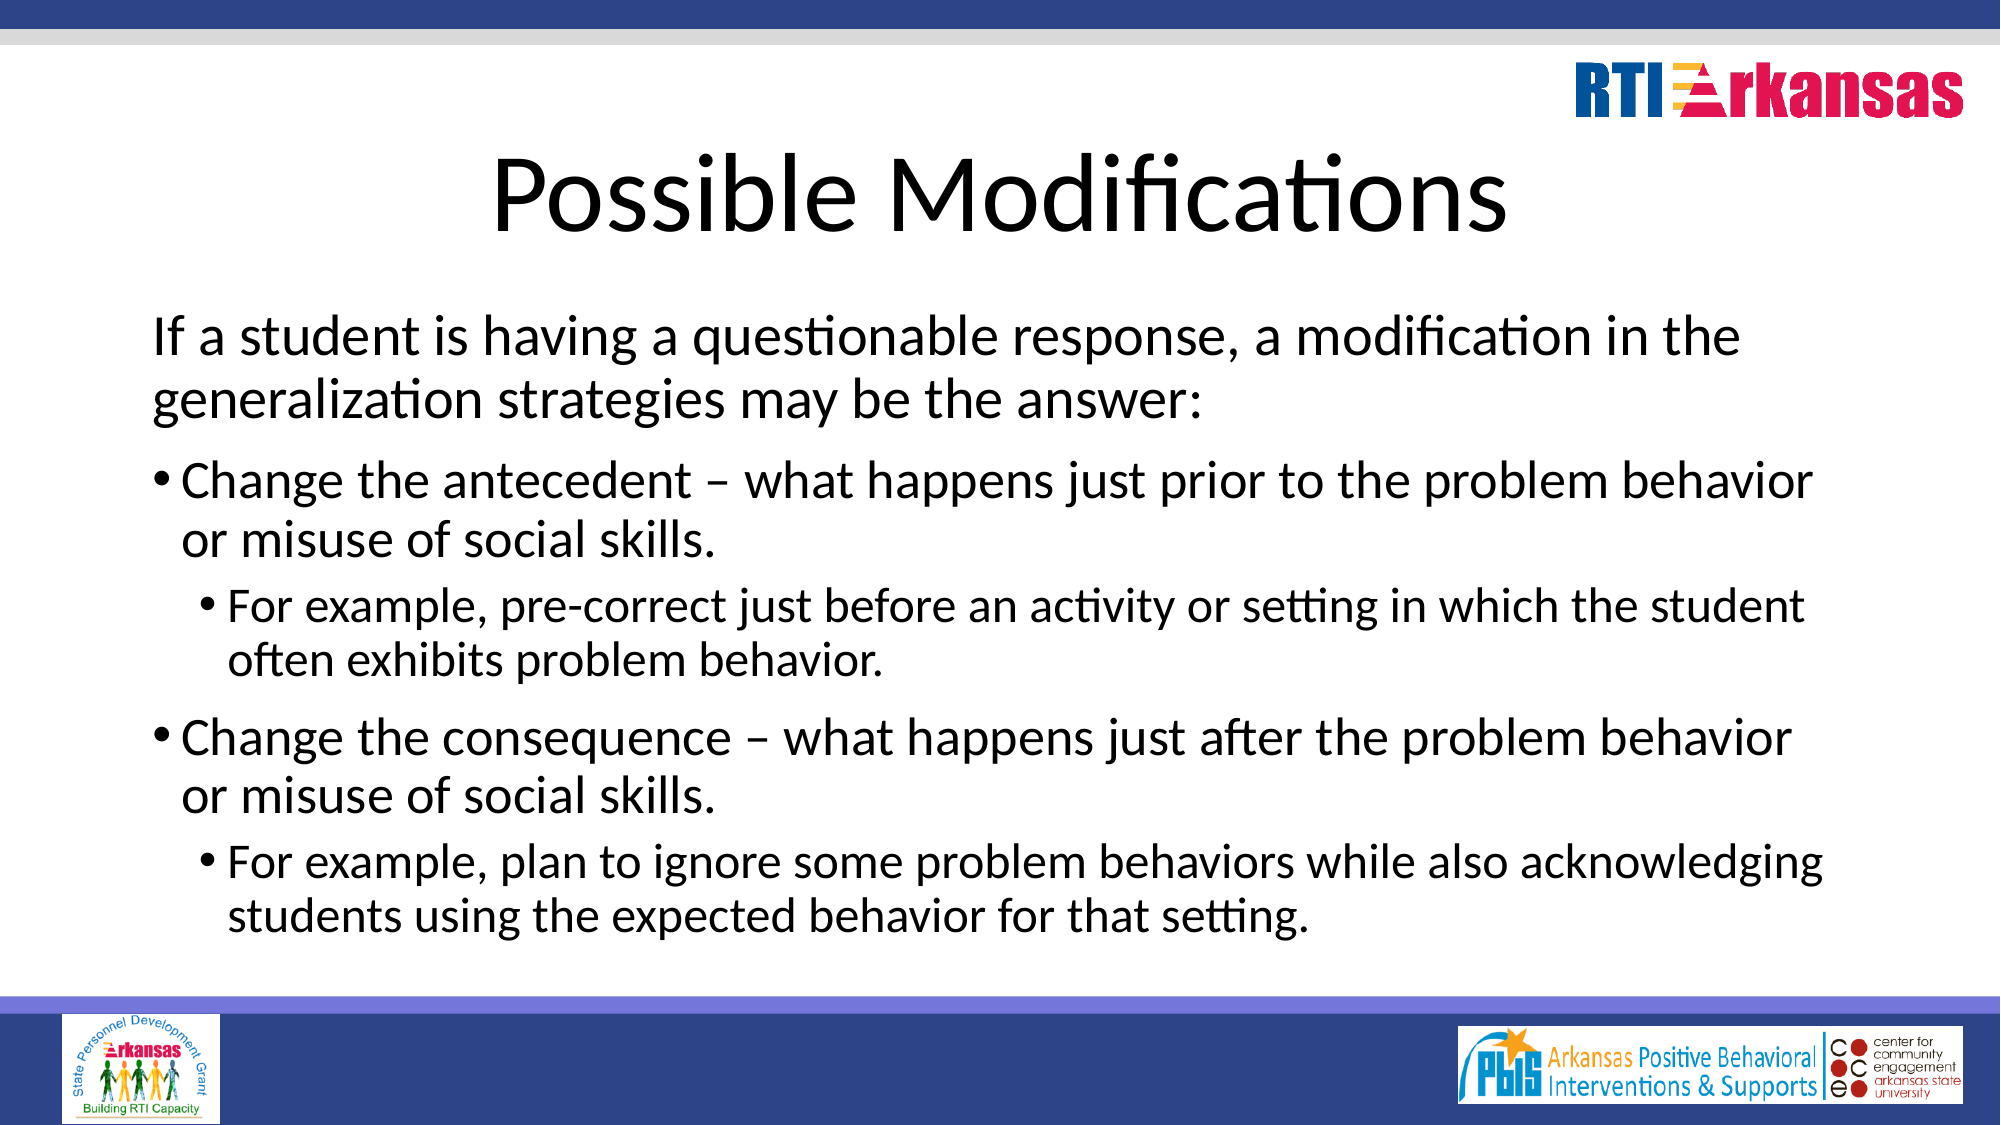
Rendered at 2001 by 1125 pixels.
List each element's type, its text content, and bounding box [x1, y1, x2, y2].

picture [1458, 1025, 1964, 1104]
title Possible Modifications [0, 104, 2000, 286]
picture [1573, 55, 1964, 104]
list If a student is having a questionable response, a modification in the generalization strategies may be the answer: Change the antecedent – what happens just prior to the problem behavior or misuse of social skills. For example, pre-correct just before an activity or setting in which the student often exhibits problem behavior. Change the consequence – what happens just after the problem behavior or misuse of social skills. For example, plan to ignore some problem behaviors while also acknowledging students using the expected behavior for that setting. [137, 297, 1863, 969]
picture [62, 1013, 220, 1124]
